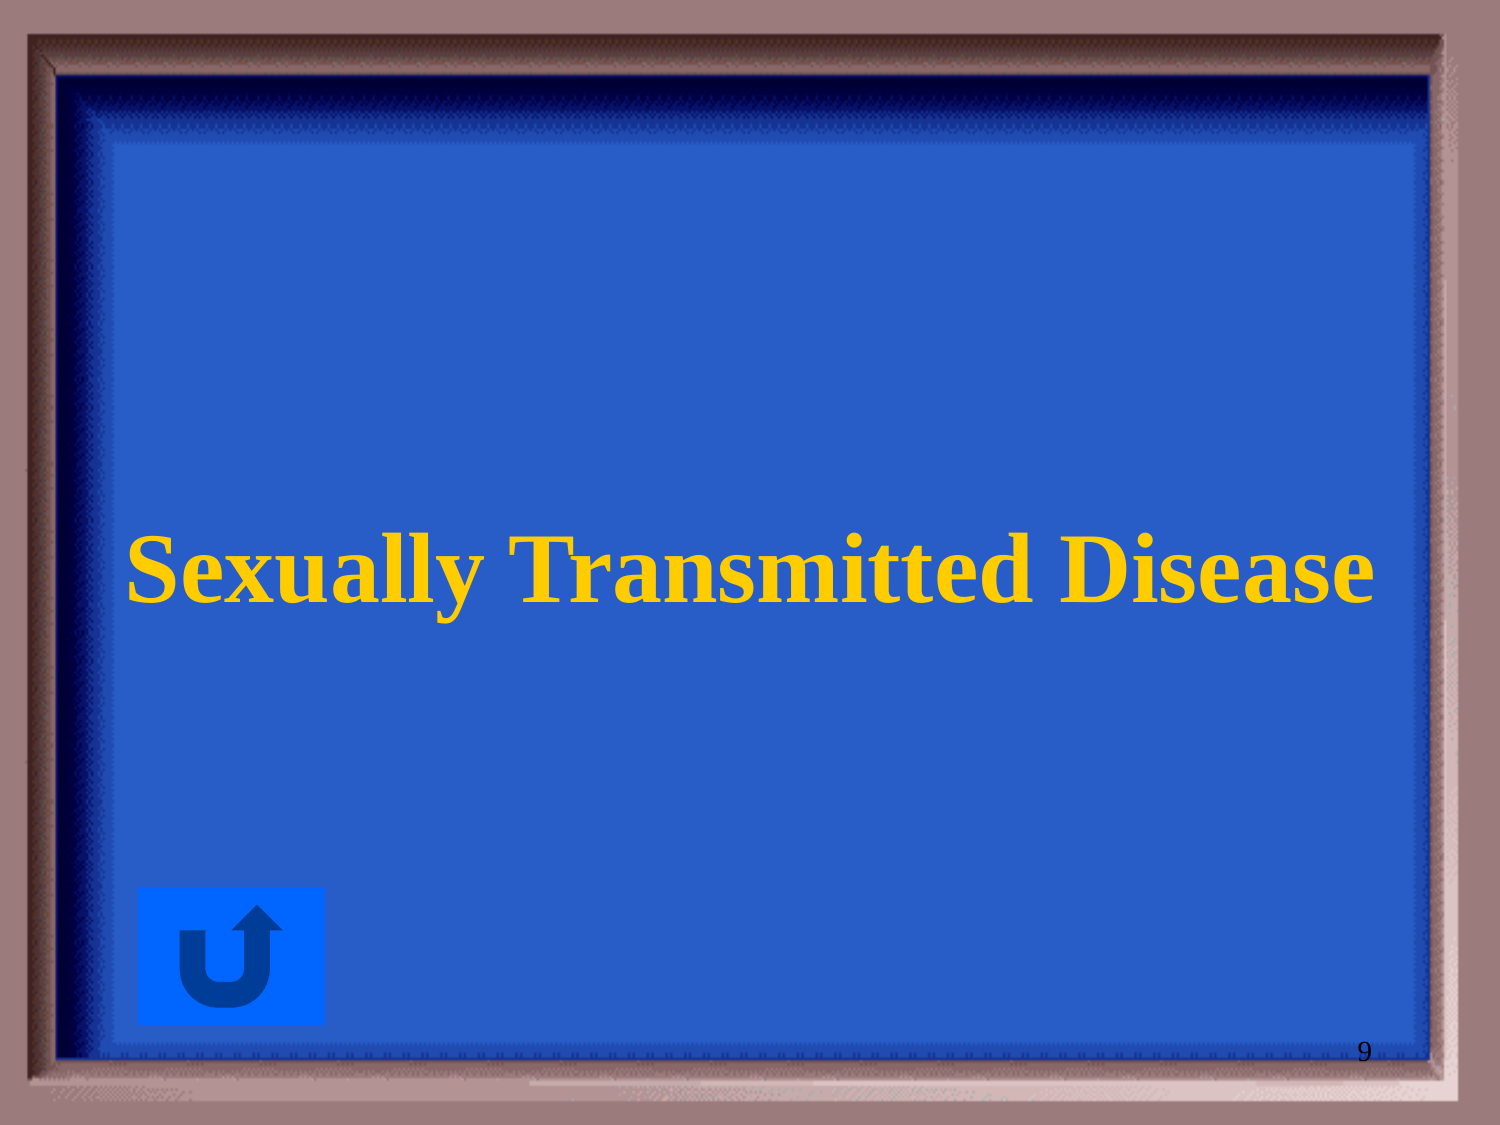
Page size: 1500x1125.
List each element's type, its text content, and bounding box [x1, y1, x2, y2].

slide_number 9 [1074, 1024, 1388, 1101]
picture [0, 0, 1500, 1125]
text_box [137, 887, 325, 1025]
text_box Sexually Transmitted Disease [109, 495, 1392, 630]
